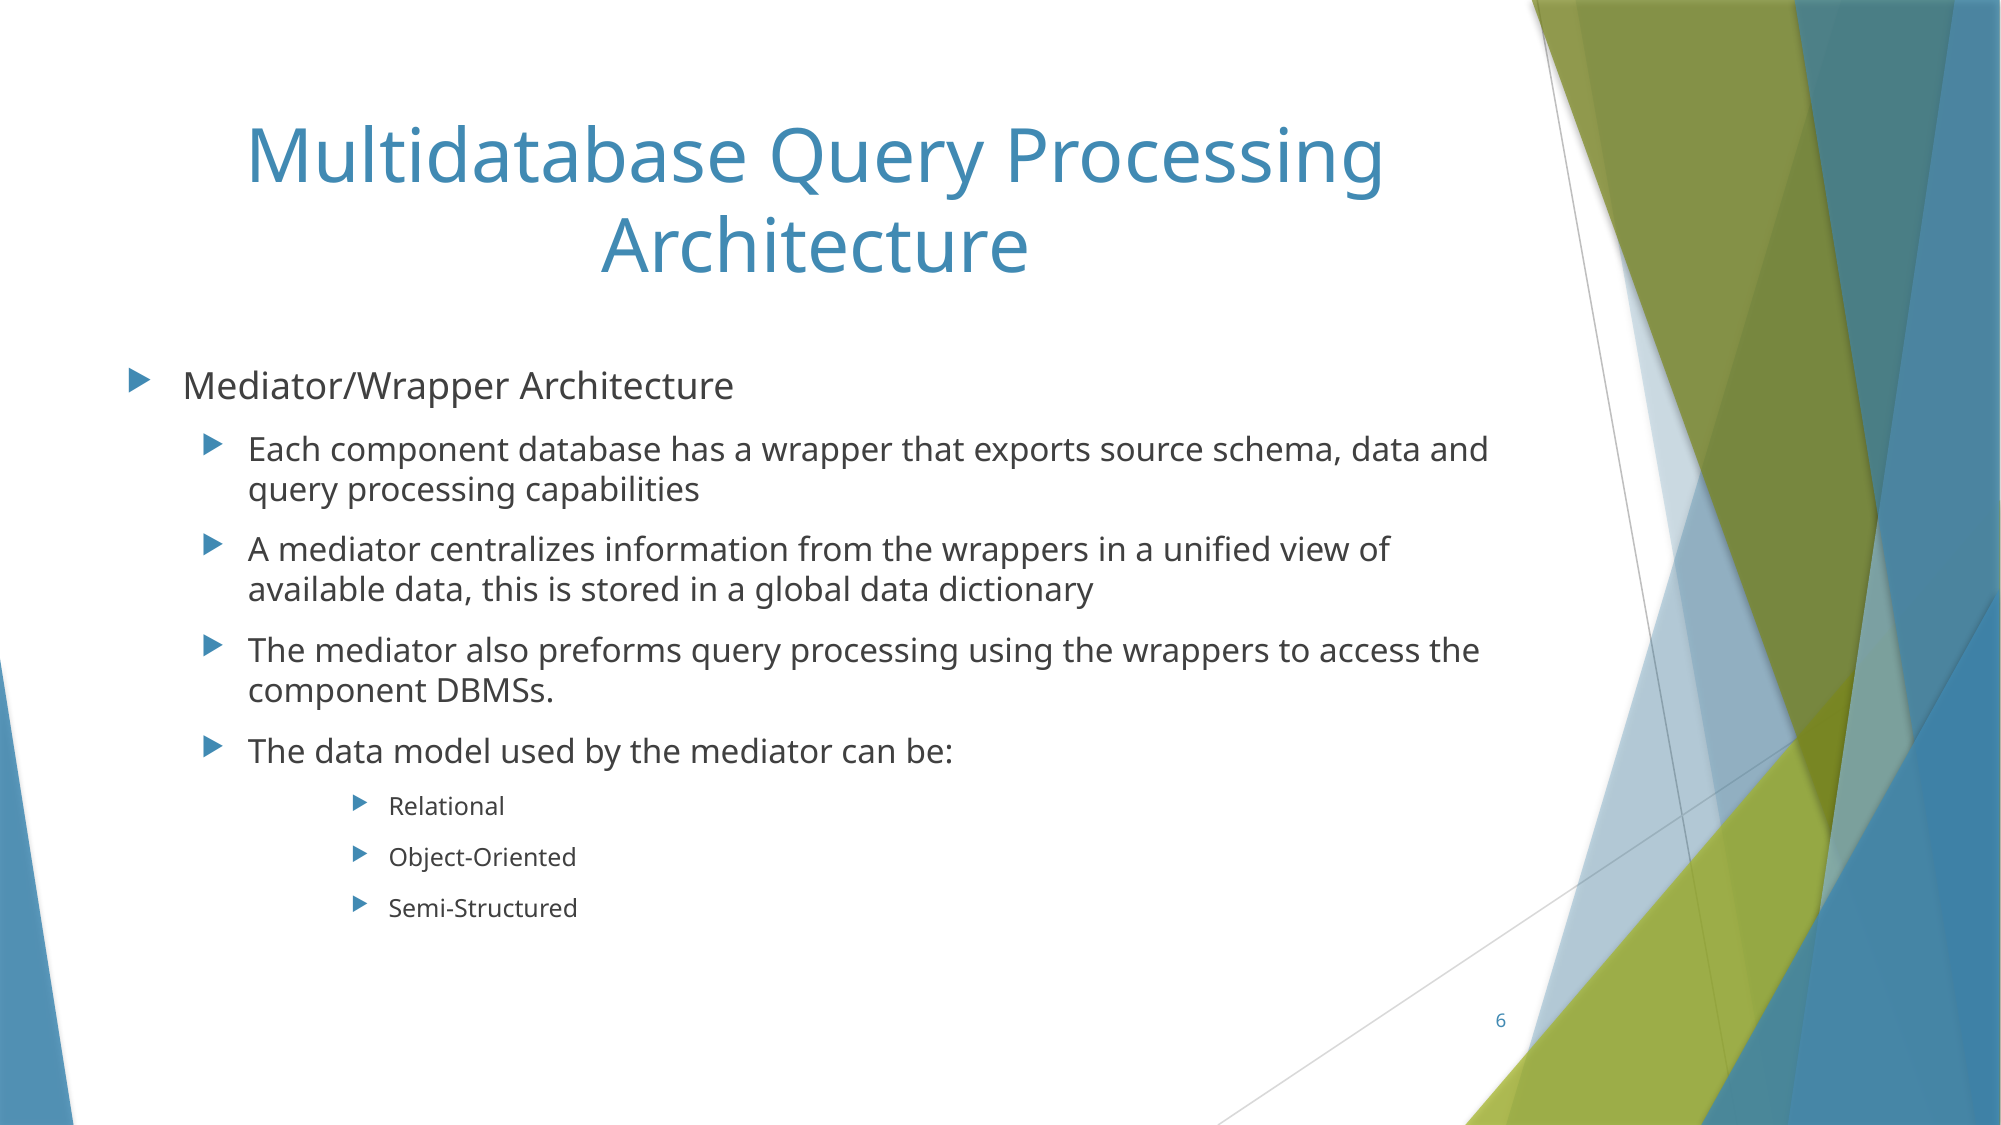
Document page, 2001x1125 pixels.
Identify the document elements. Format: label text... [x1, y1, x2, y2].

title Multidatabase Query Processing Architecture [111, 99, 1522, 317]
list Mediator/Wrapper Architecture Each component database has a wrapper that exports source schema, data and query processing capabilities A mediator centralizes information from the wrappers in a unified view of available data, this is stored in a global data dictionary The mediator also preforms query processing using the wrappers to access the component DBMSs. The data model used by the mediator can be: Relational Object-Oriented Semi-Structured [111, 354, 1522, 992]
slide_number 6 [1409, 991, 1522, 1051]
